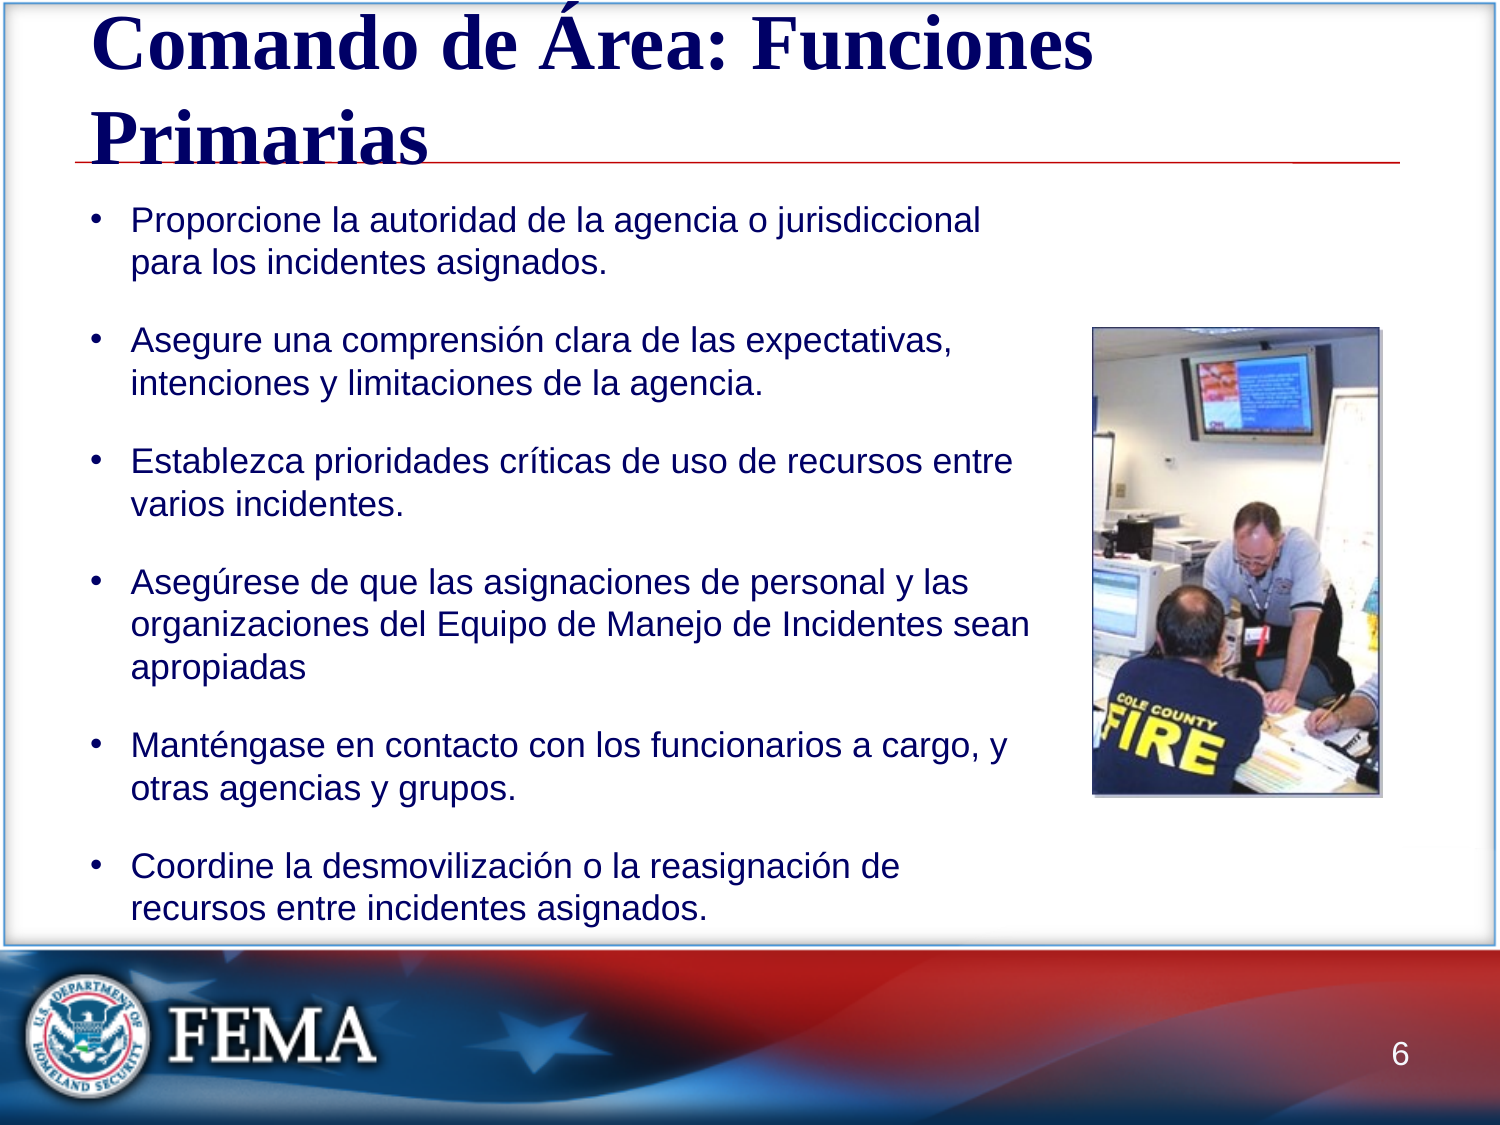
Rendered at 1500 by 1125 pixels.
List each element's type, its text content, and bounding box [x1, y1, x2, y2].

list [1091, 327, 1383, 798]
title Comando de Área: Funciones Primarias [75, 32, 1425, 138]
slide_number 6 [1074, 1024, 1425, 1103]
list Proporcione la autoridad de la agencia o jurisdiccional para los incidentes asignados. Asegure una comprensión clara de las expectativas, intenciones y limitaciones de la agencia. Establezca prioridades críticas de uso de recursos entre varios incidentes. Asegúrese de que las asignaciones de personal y las organizaciones del Equipo de Manejo de Incidentes sean apropiadas Manténgase en contacto con los funcionarios a cargo, y otras agencias y grupos. Coordine la desmovilización o la reasignación de recursos entre incidentes asignados. [75, 189, 1050, 936]
picture [0, 0, 1500, 1125]
